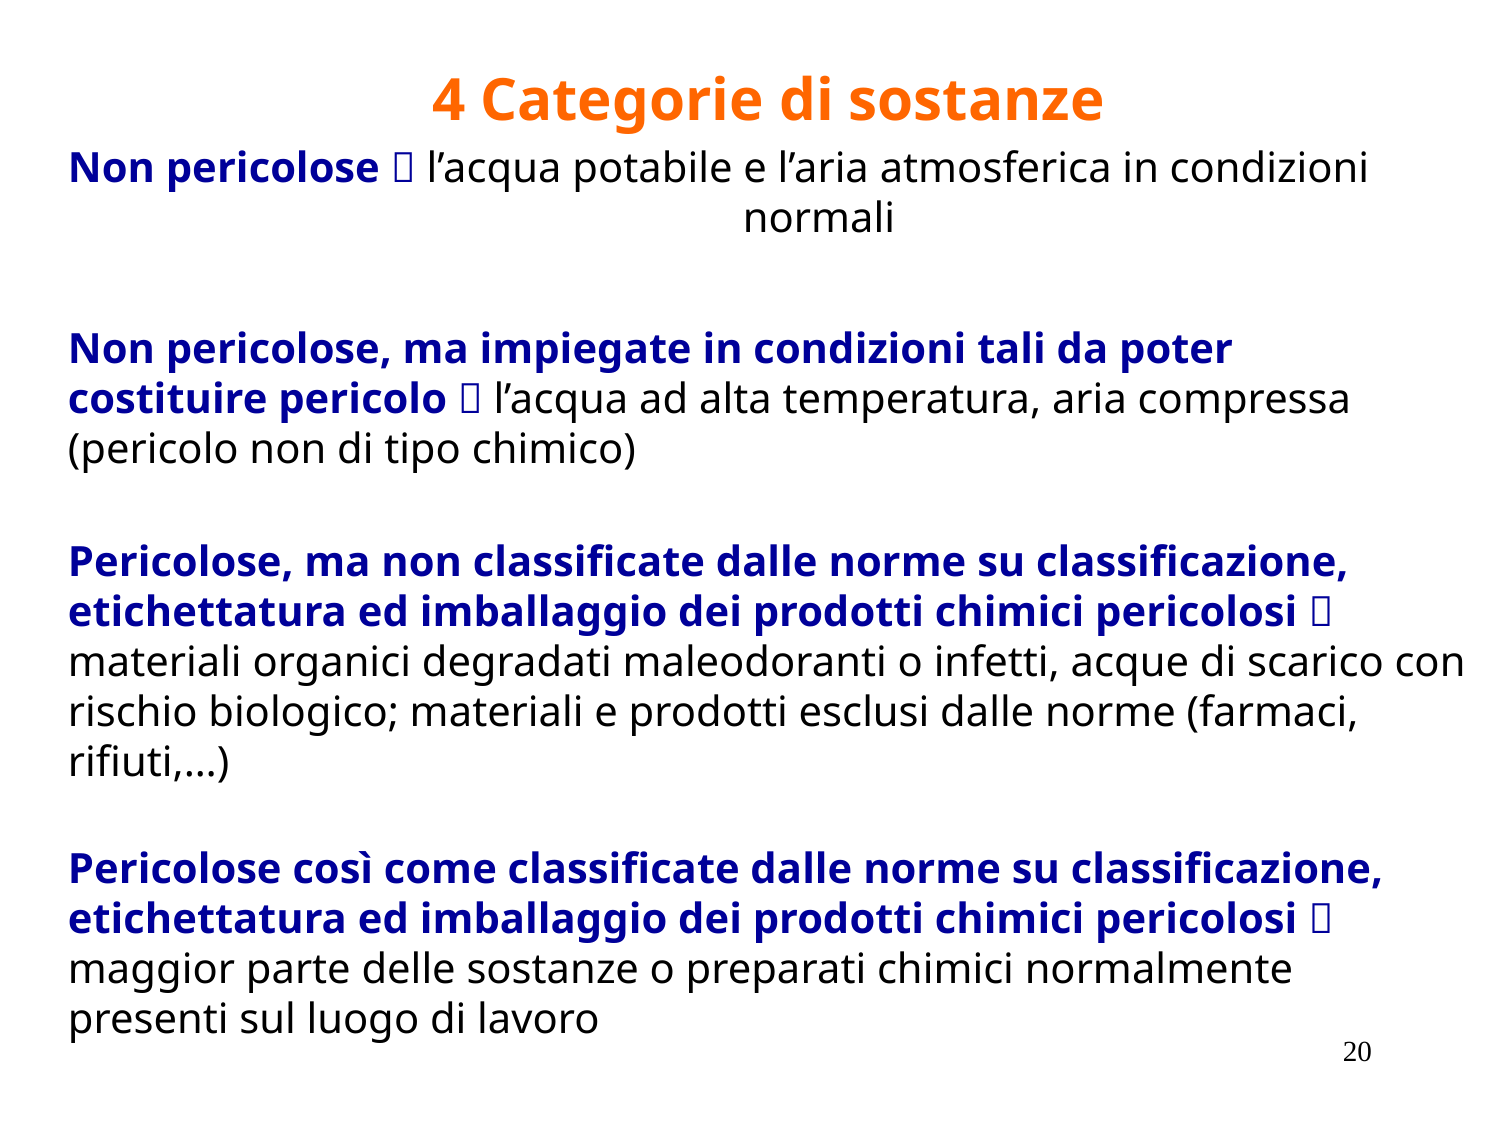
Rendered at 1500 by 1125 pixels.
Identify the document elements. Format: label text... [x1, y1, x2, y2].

text_box 4 Categorie di sostanze Non pericolose  l’acqua potabile e l’aria atmosferica in condizioni normali [53, 54, 1484, 248]
text_box Non pericolose, ma impiegate in condizioni tali da poter costituire pericolo  l’acqua ad alta temperatura, aria compressa (pericolo non di tipo chimico) [53, 314, 1447, 480]
text_box Pericolose, ma non classificate dalle norme su classificazione, etichettatura ed imballaggio dei prodotti chimici pericolosi  materiali organici degradati maleodoranti o infetti, acque di scarico con rischio biologico; materiali e prodotti esclusi dalle norme (farmaci, rifiuti,…) [53, 527, 1496, 792]
slide_number 20 [1074, 1024, 1388, 1101]
text_box Pericolose così come classificate dalle norme su classificazione, etichettatura ed imballaggio dei prodotti chimici pericolosi  maggior parte delle sostanze o preparati chimici normalmente presenti sul luogo di lavoro [53, 834, 1459, 1049]
